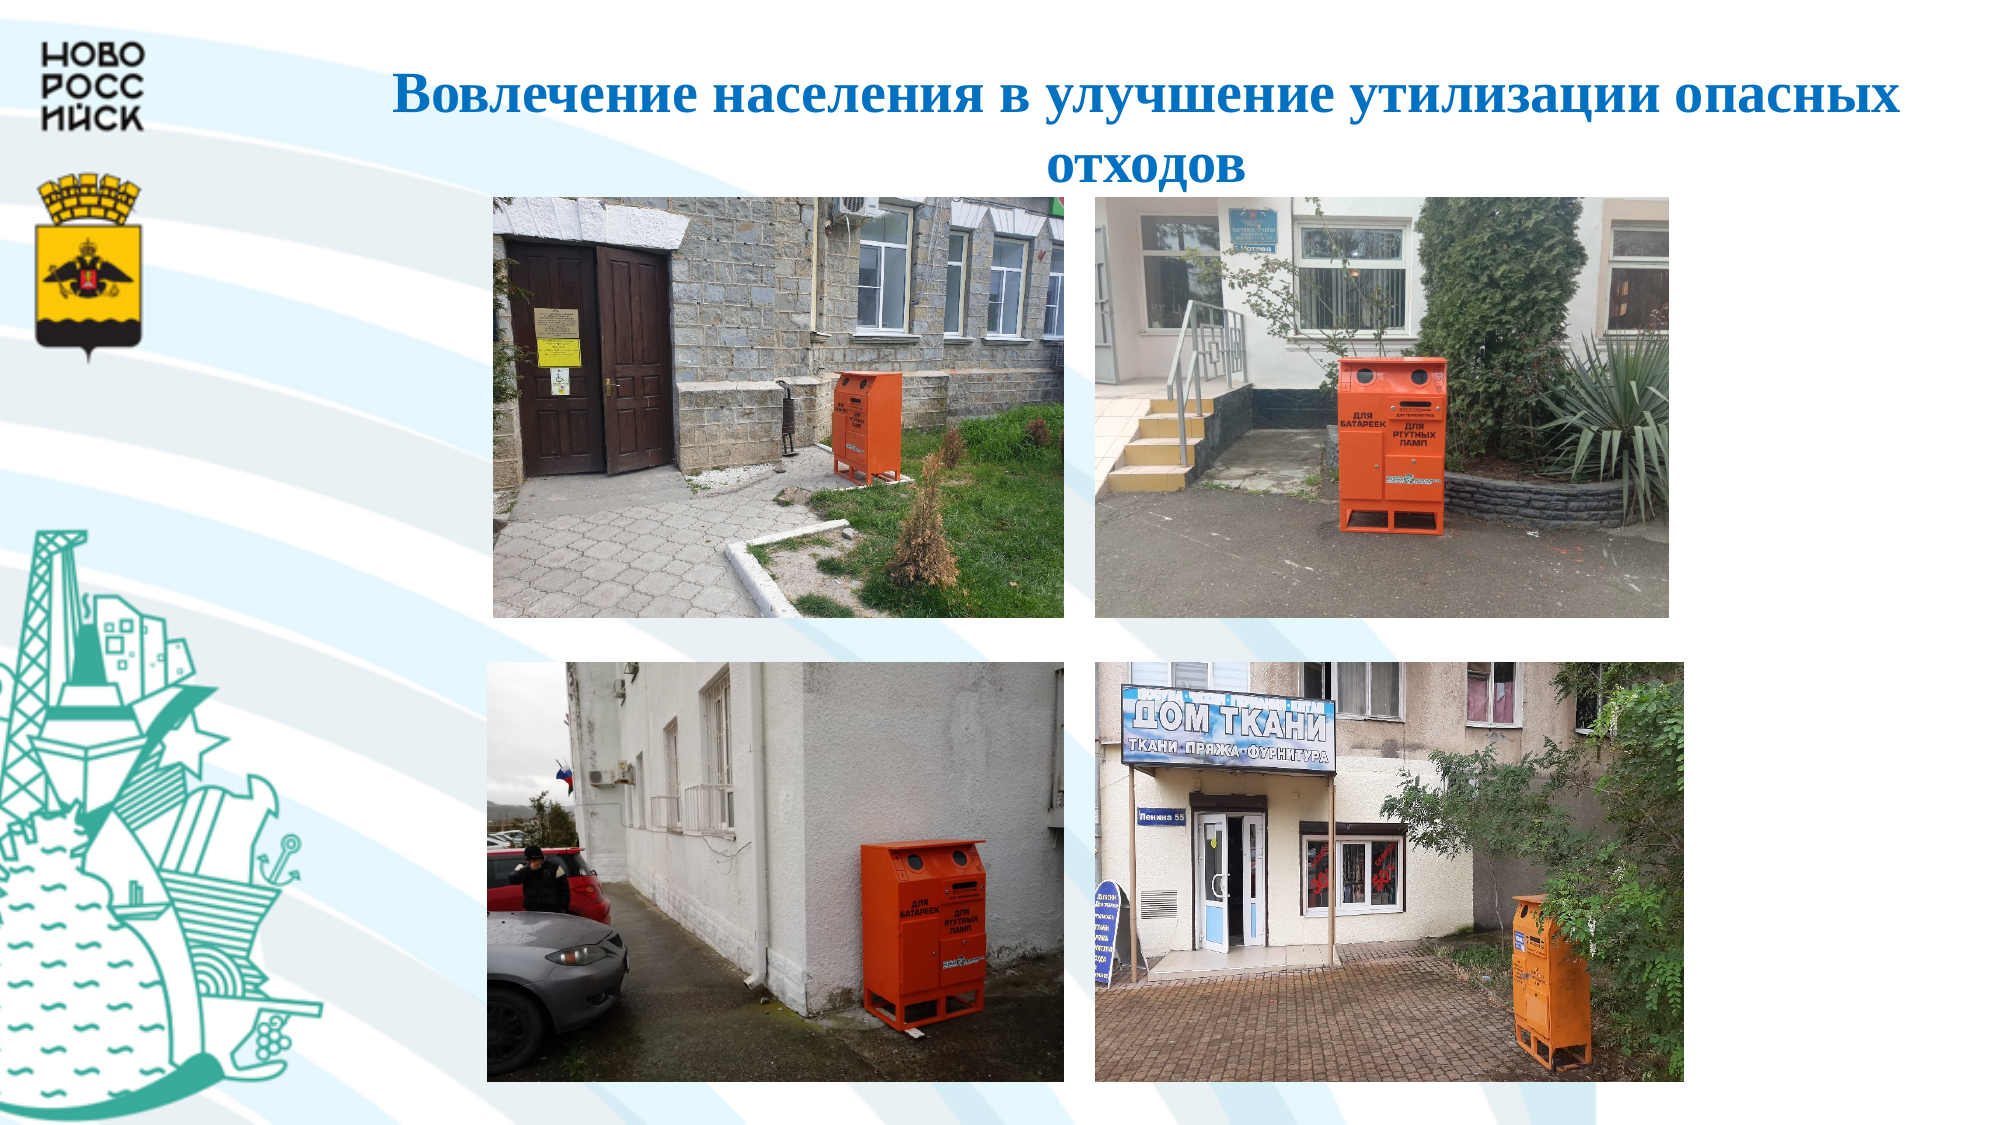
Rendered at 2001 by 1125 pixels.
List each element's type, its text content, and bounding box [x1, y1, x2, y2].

picture [0, 0, 2001, 1125]
text_box Вовлечение населения в улучшение утилизации опасных отходов [293, 46, 2000, 202]
text_box [1344, 943, 1782, 1125]
text_box [660, 572, 1646, 681]
